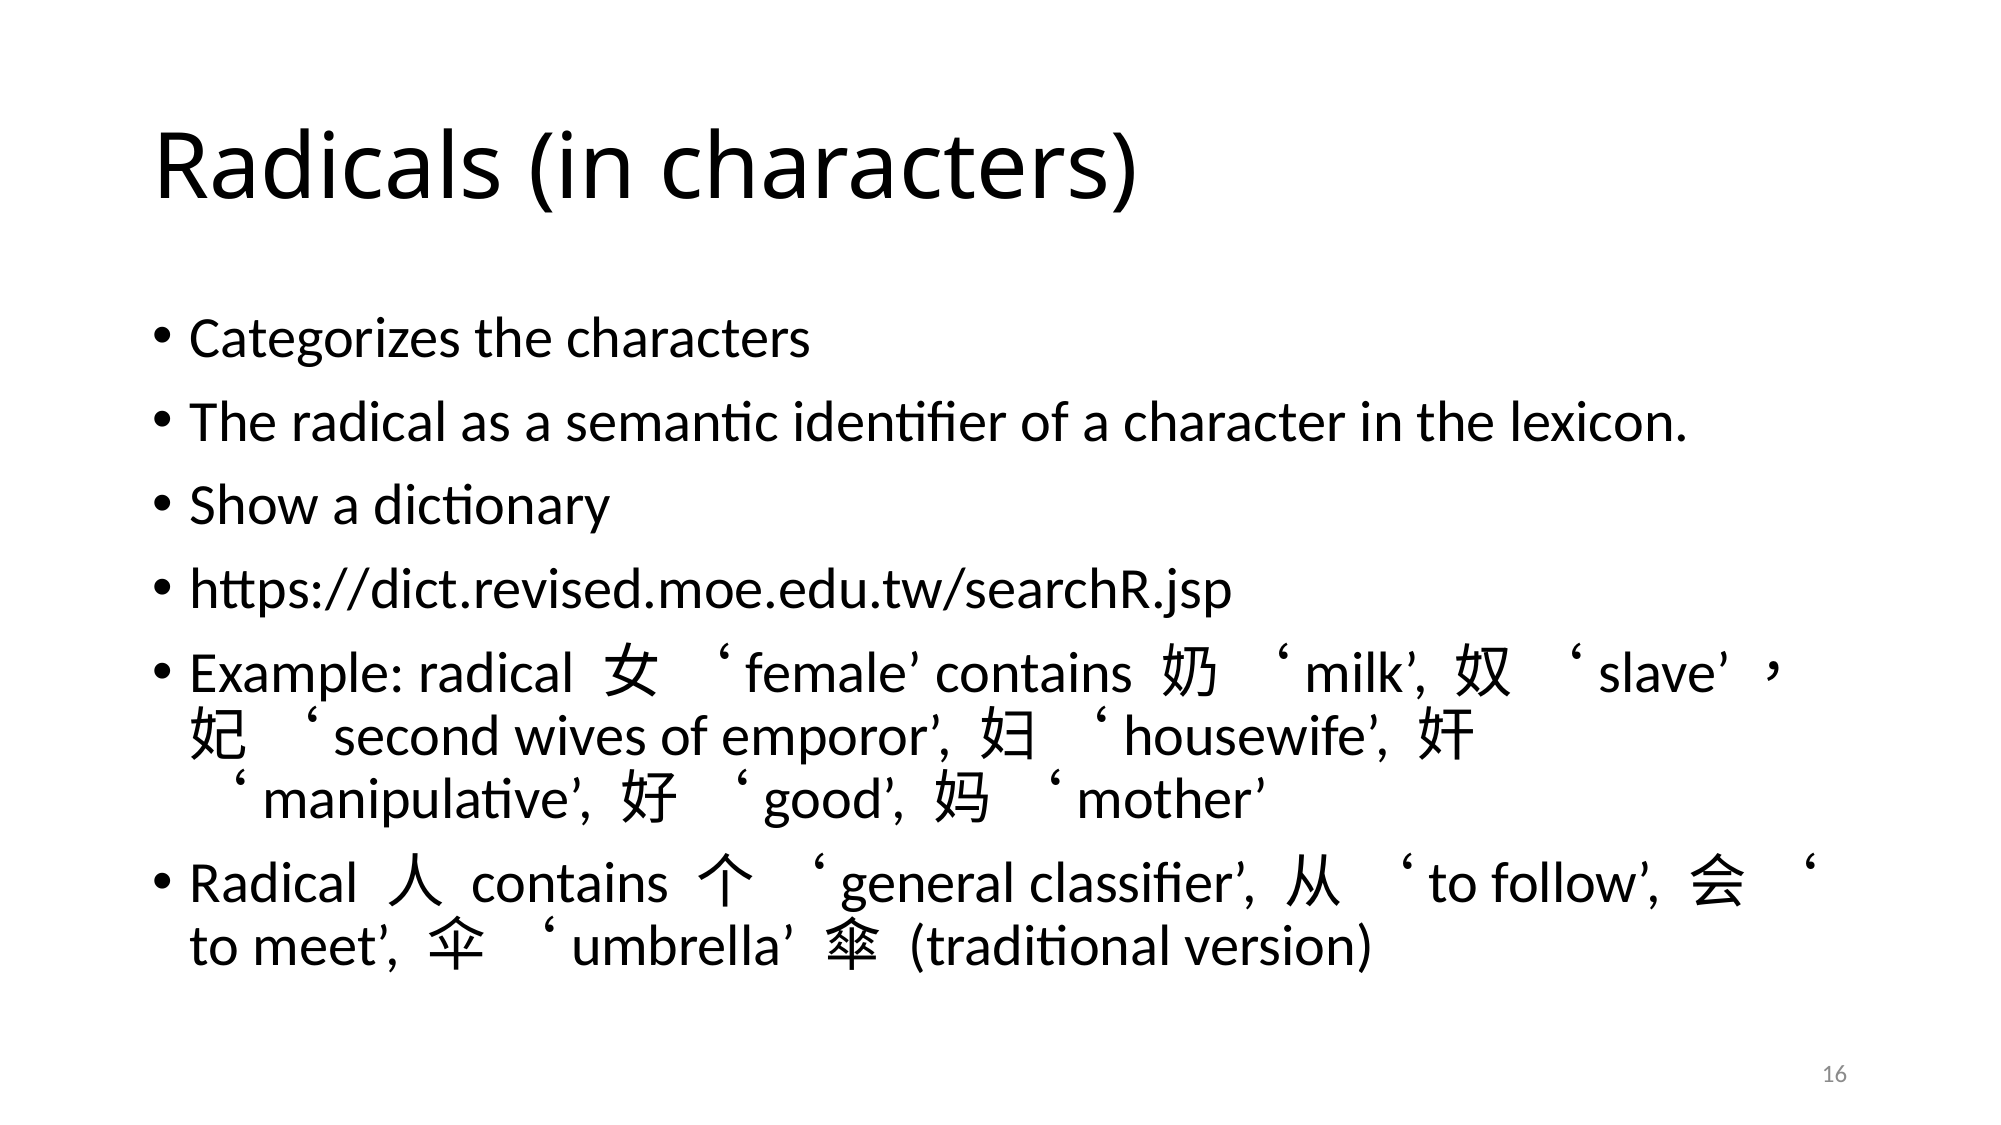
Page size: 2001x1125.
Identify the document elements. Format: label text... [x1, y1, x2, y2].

slide_number 16 [1412, 1042, 1863, 1103]
title Radicals (in characters) [137, 59, 1863, 278]
list Categorizes the characters The radical as a semantic identifier of a character in the lexicon. Show a dictionary https://dict.revised.moe.edu.tw/searchR.jsp Example: radical 女 ‘female’ contains 奶 ‘milk’, 奴 ‘slave’，妃 ‘second wives of emporor’, 妇 ‘housewife’, 奸 ‘manipulative’, 好 ‘good’, 妈 ‘mother’ Radical 人 contains 个 ‘general classifier’, 从 ‘to follow’, 会 ‘to meet’, 伞 ‘umbrella’ 傘 (traditional version) [137, 299, 1863, 1014]
